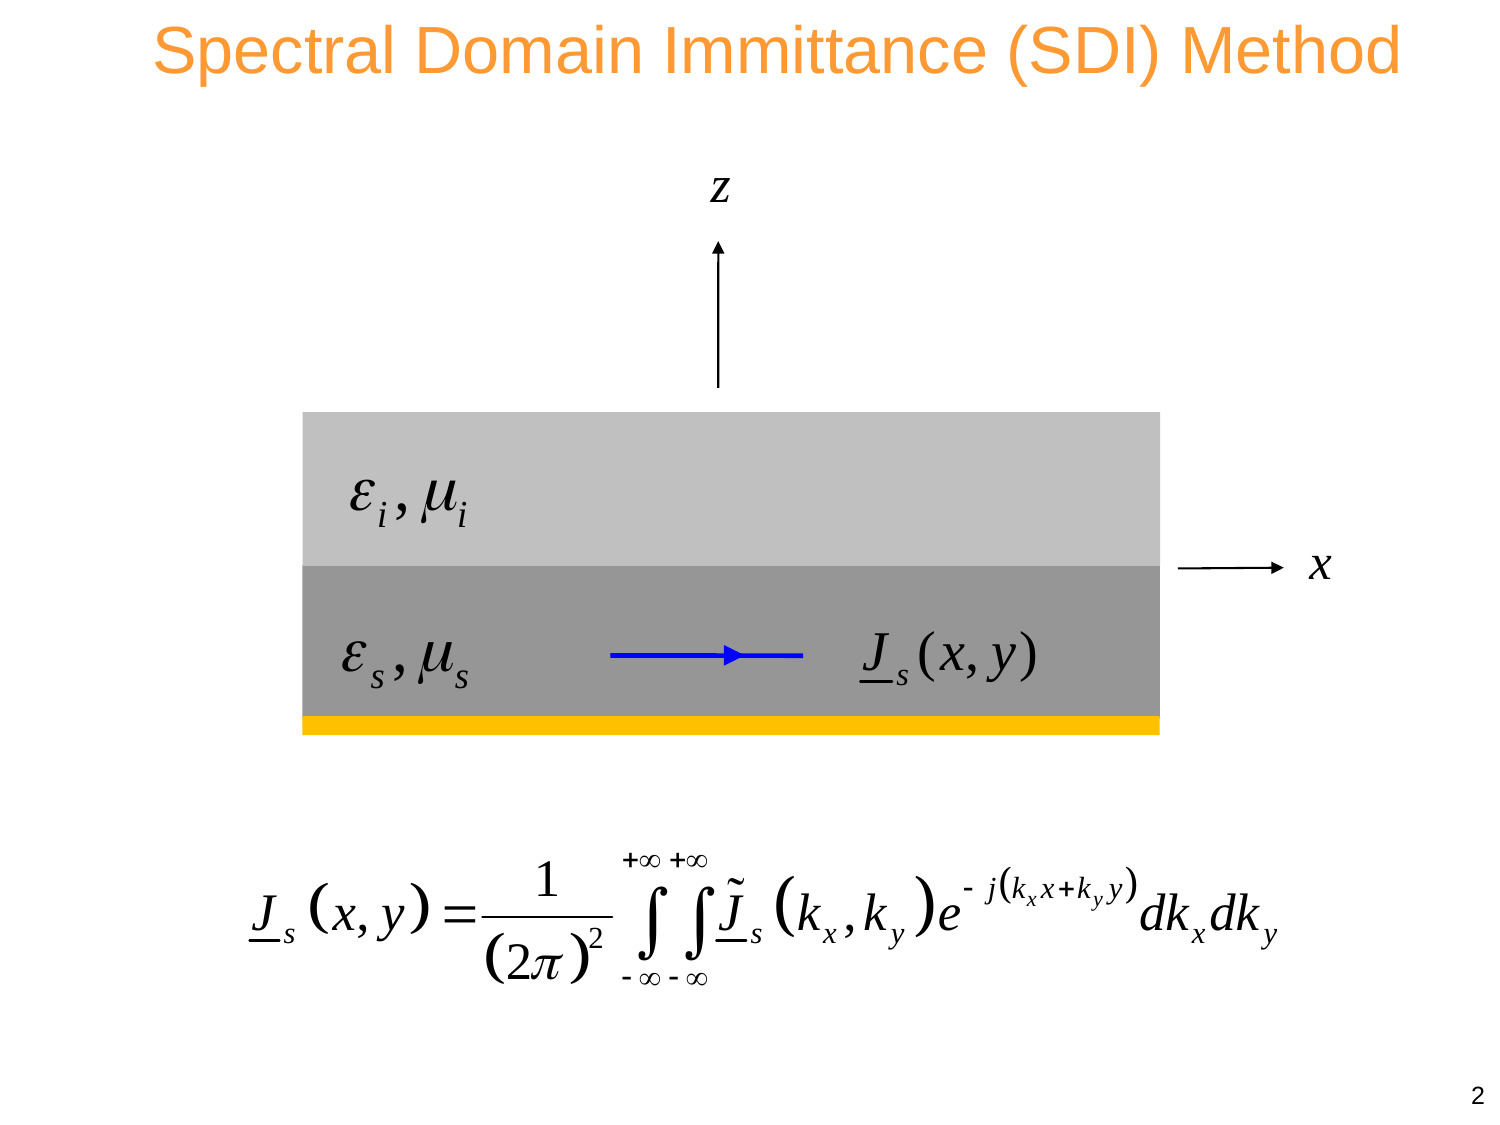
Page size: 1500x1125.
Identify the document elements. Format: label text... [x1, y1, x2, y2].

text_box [238, 834, 1296, 1010]
slide_number 2 [1149, 1065, 1500, 1125]
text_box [302, 165, 1344, 736]
text_box Spectral Domain Immittance (SDI) Method [55, 0, 1500, 95]
